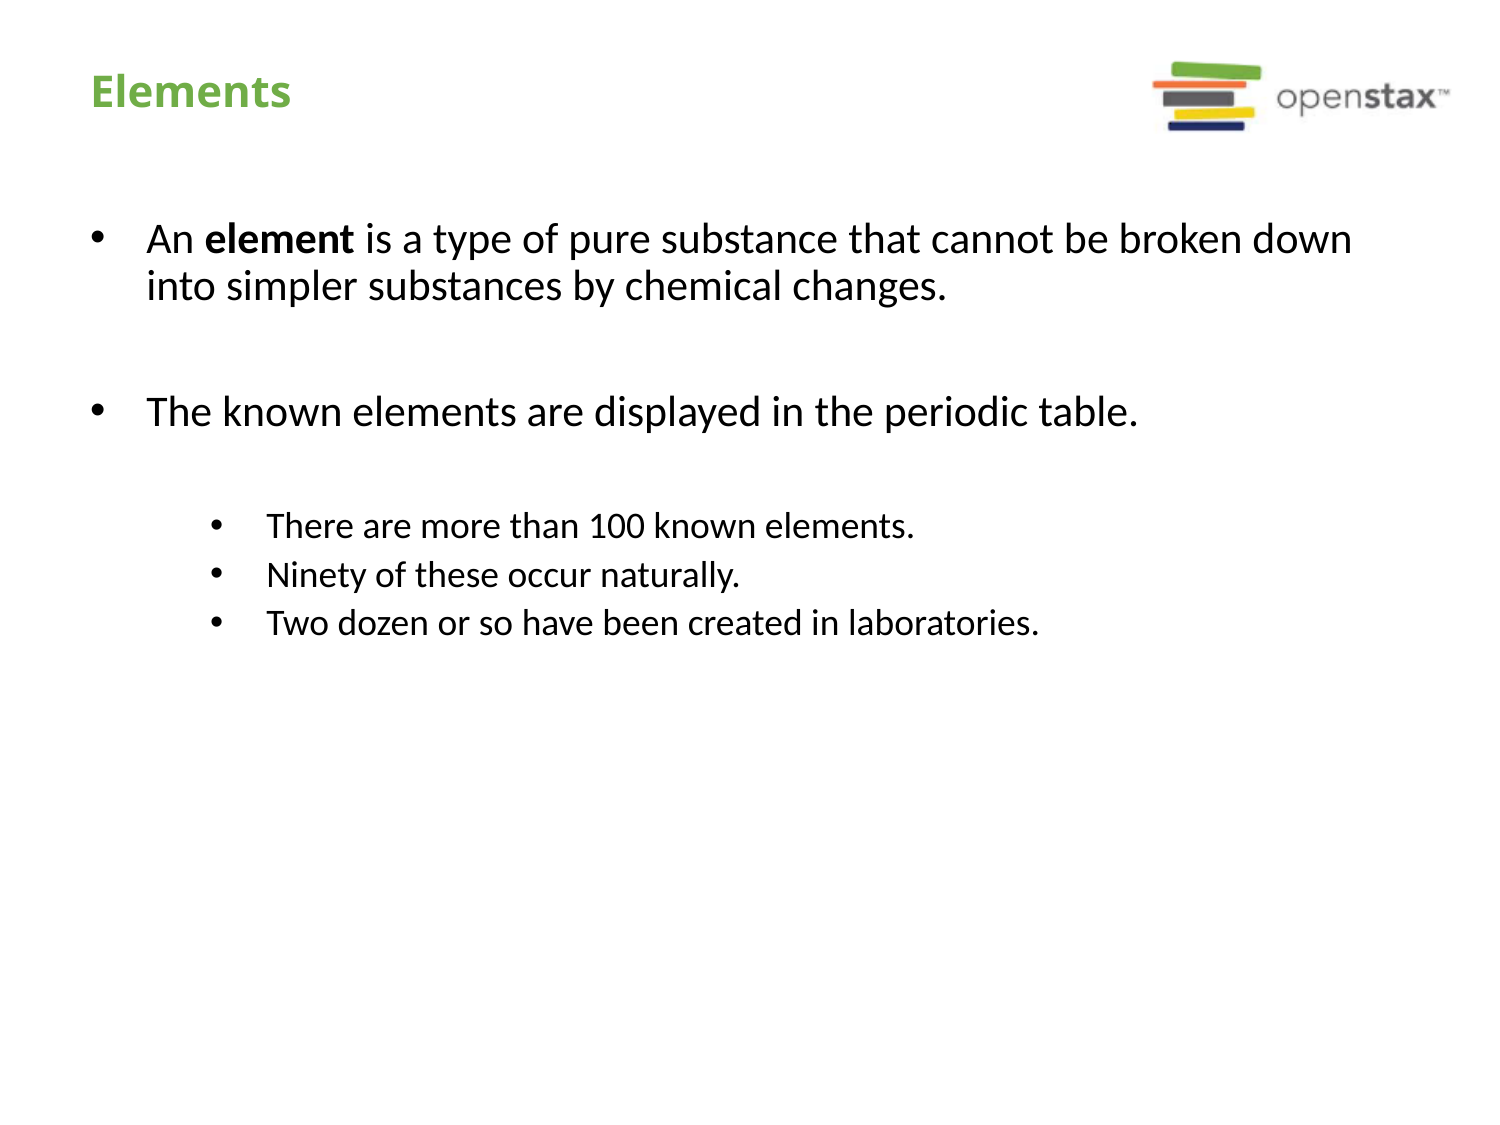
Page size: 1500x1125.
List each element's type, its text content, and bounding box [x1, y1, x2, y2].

title Elements [75, 39, 1398, 148]
picture [1398, 59, 1452, 134]
list An element is a type of pure substance that cannot be broken down into simpler substances by chemical changes. The known elements are displayed in the periodic table. There are more than 100 known elements. Ninety of these occur naturally. Two dozen or so have been created in laboratories. [75, 208, 1398, 986]
